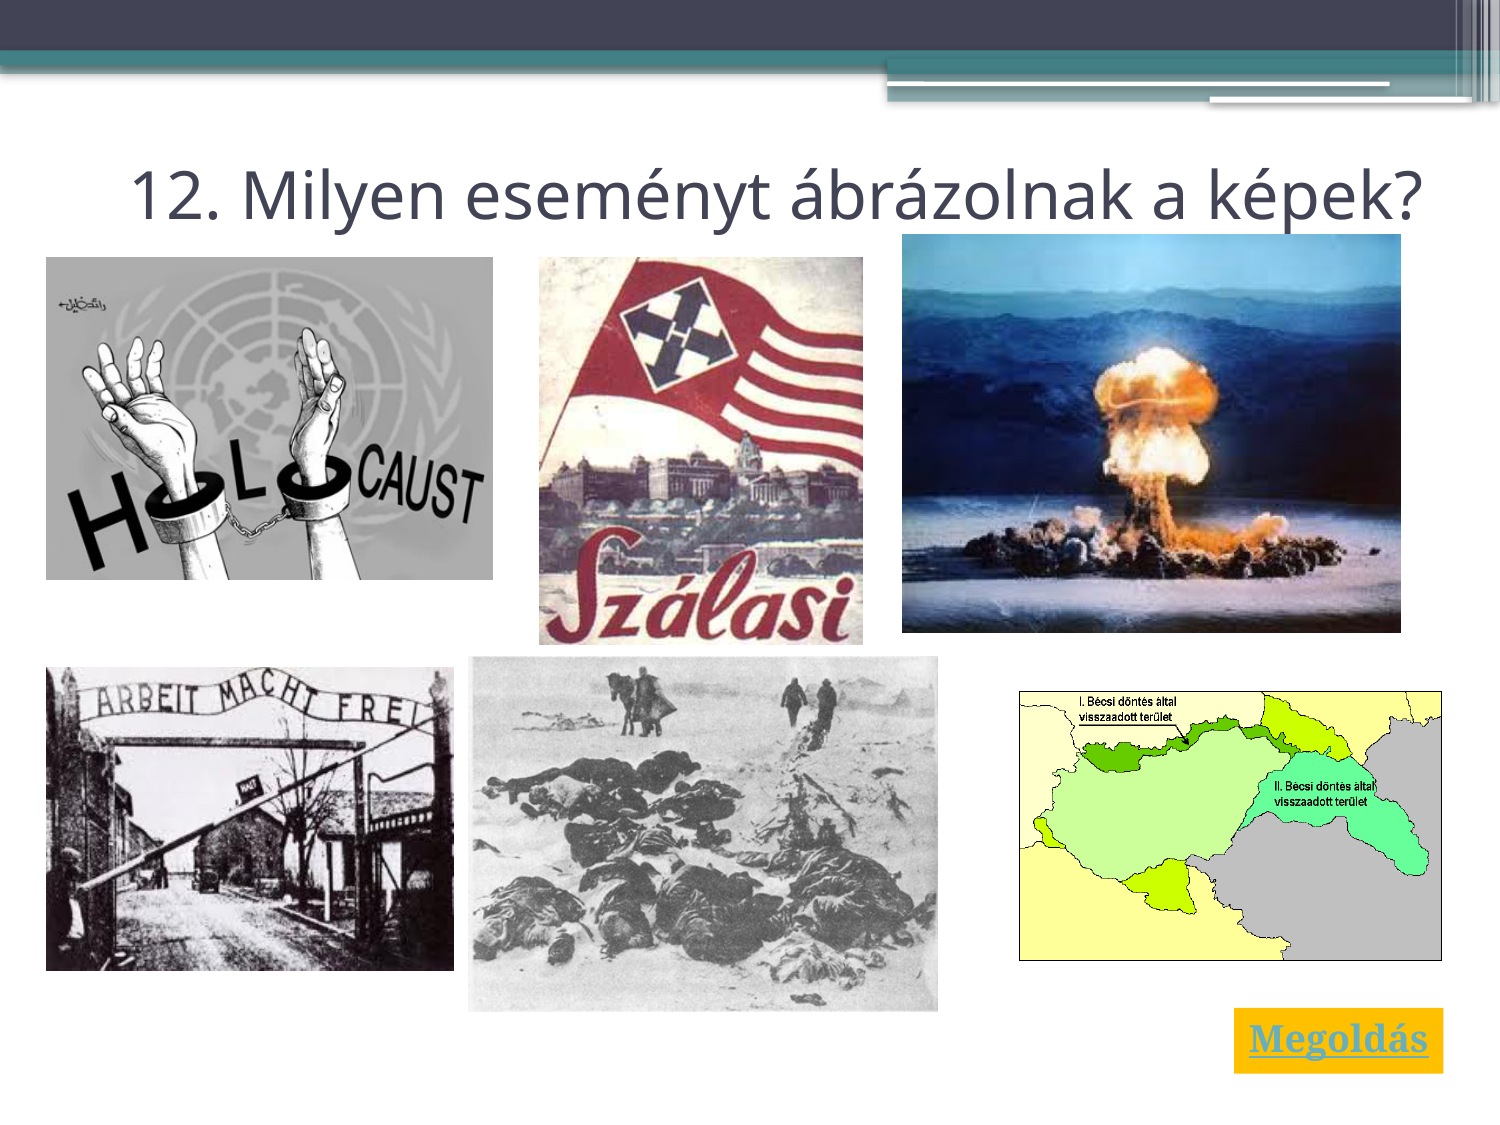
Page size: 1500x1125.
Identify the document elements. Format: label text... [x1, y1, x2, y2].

picture [538, 257, 863, 645]
picture [468, 656, 938, 1012]
picture [46, 257, 493, 580]
title 12. Milyen eseményt ábrázolnak a képek? [70, 105, 1500, 281]
picture [1019, 691, 1442, 961]
text_box Megoldás [1234, 1007, 1444, 1074]
picture [46, 667, 454, 972]
picture [902, 234, 1401, 634]
